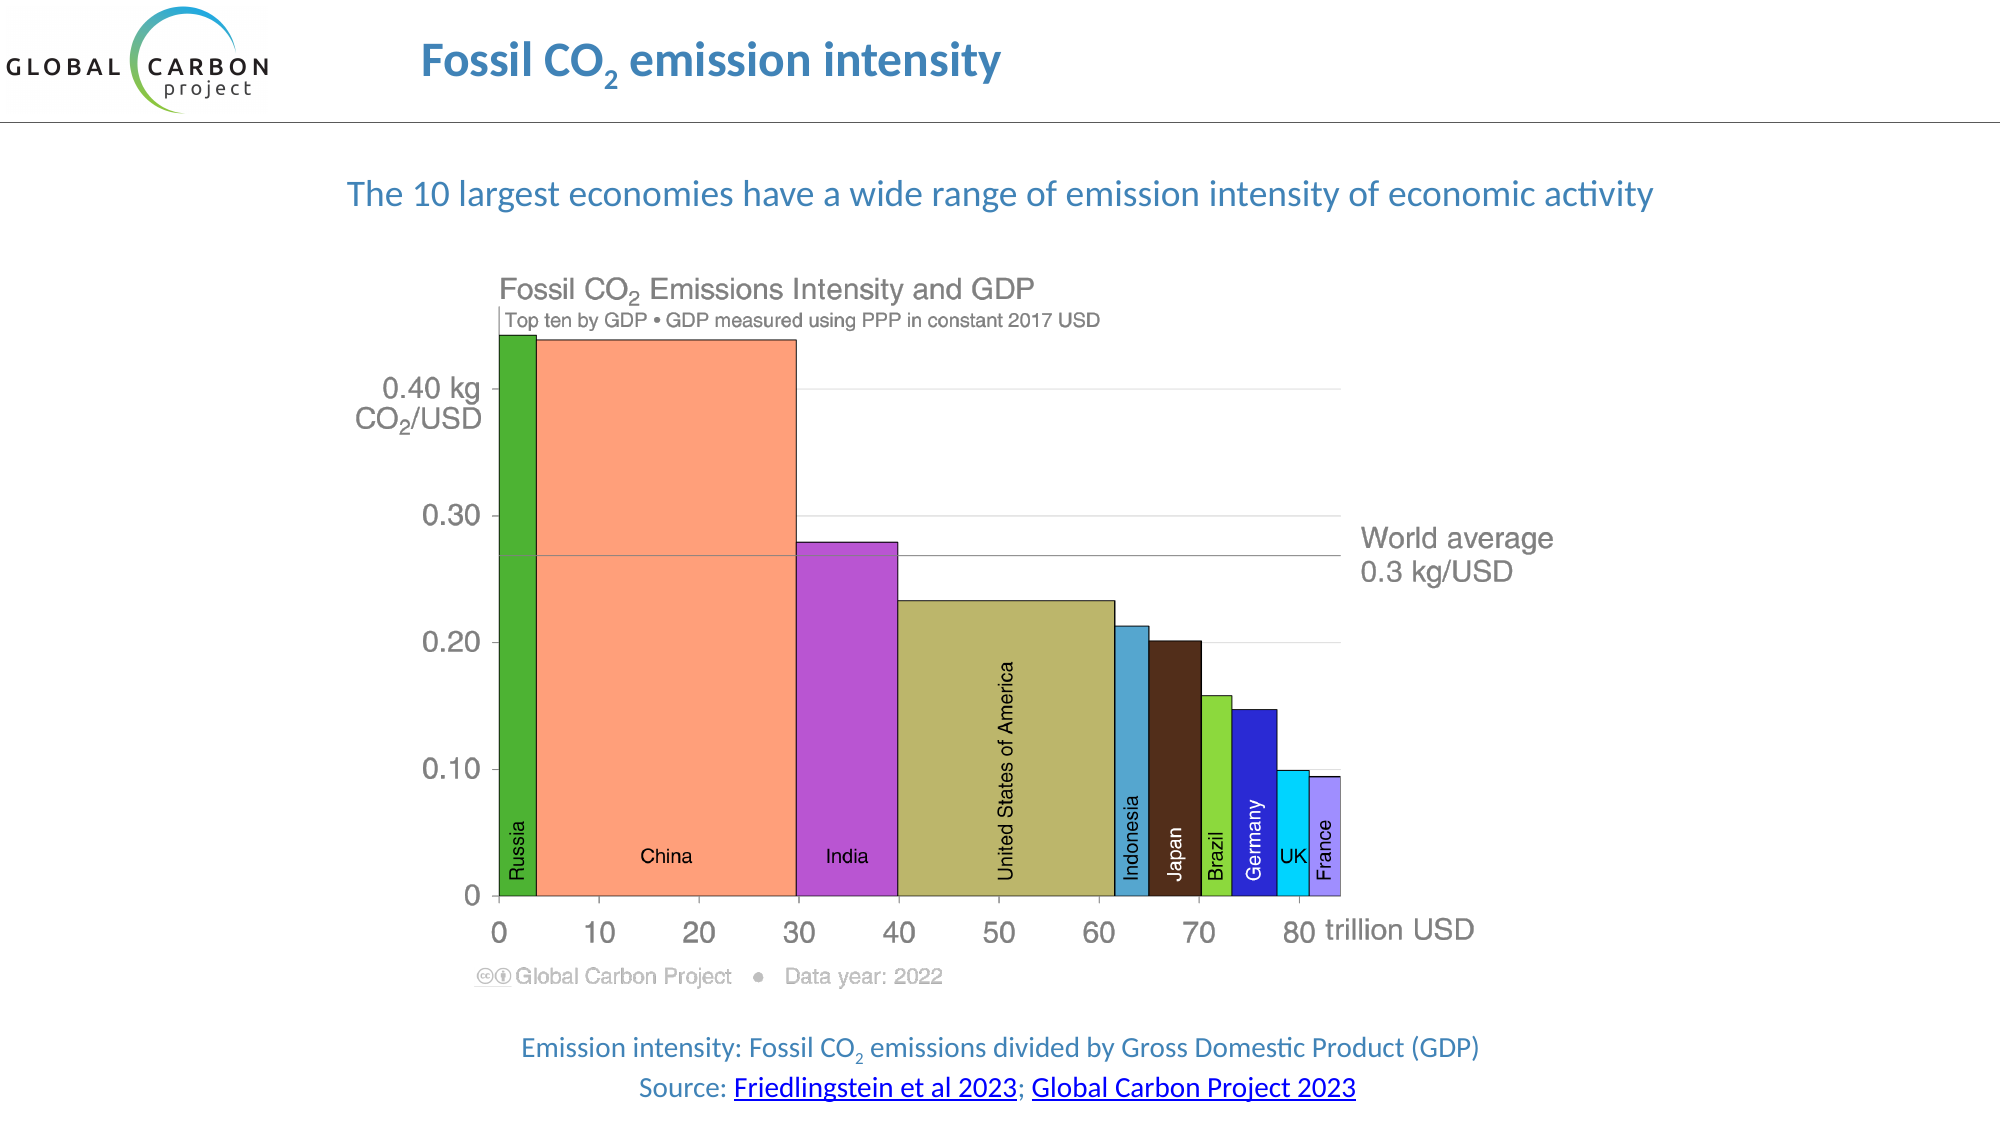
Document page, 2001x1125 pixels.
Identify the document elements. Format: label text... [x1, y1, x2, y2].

picture [6, 6, 268, 114]
list The 10 largest economies have a wide range of emission intensity of economic activity [21, 135, 1981, 248]
list Emission intensity: Fossil CO2 emissions divided by Gross Domestic Product (GDP) Source: Friedlingstein et al 2023; Global Carbon Project 2023 [21, 933, 1981, 1111]
picture [338, 246, 1665, 994]
title Fossil CO2 emission intensity [405, 19, 2000, 103]
